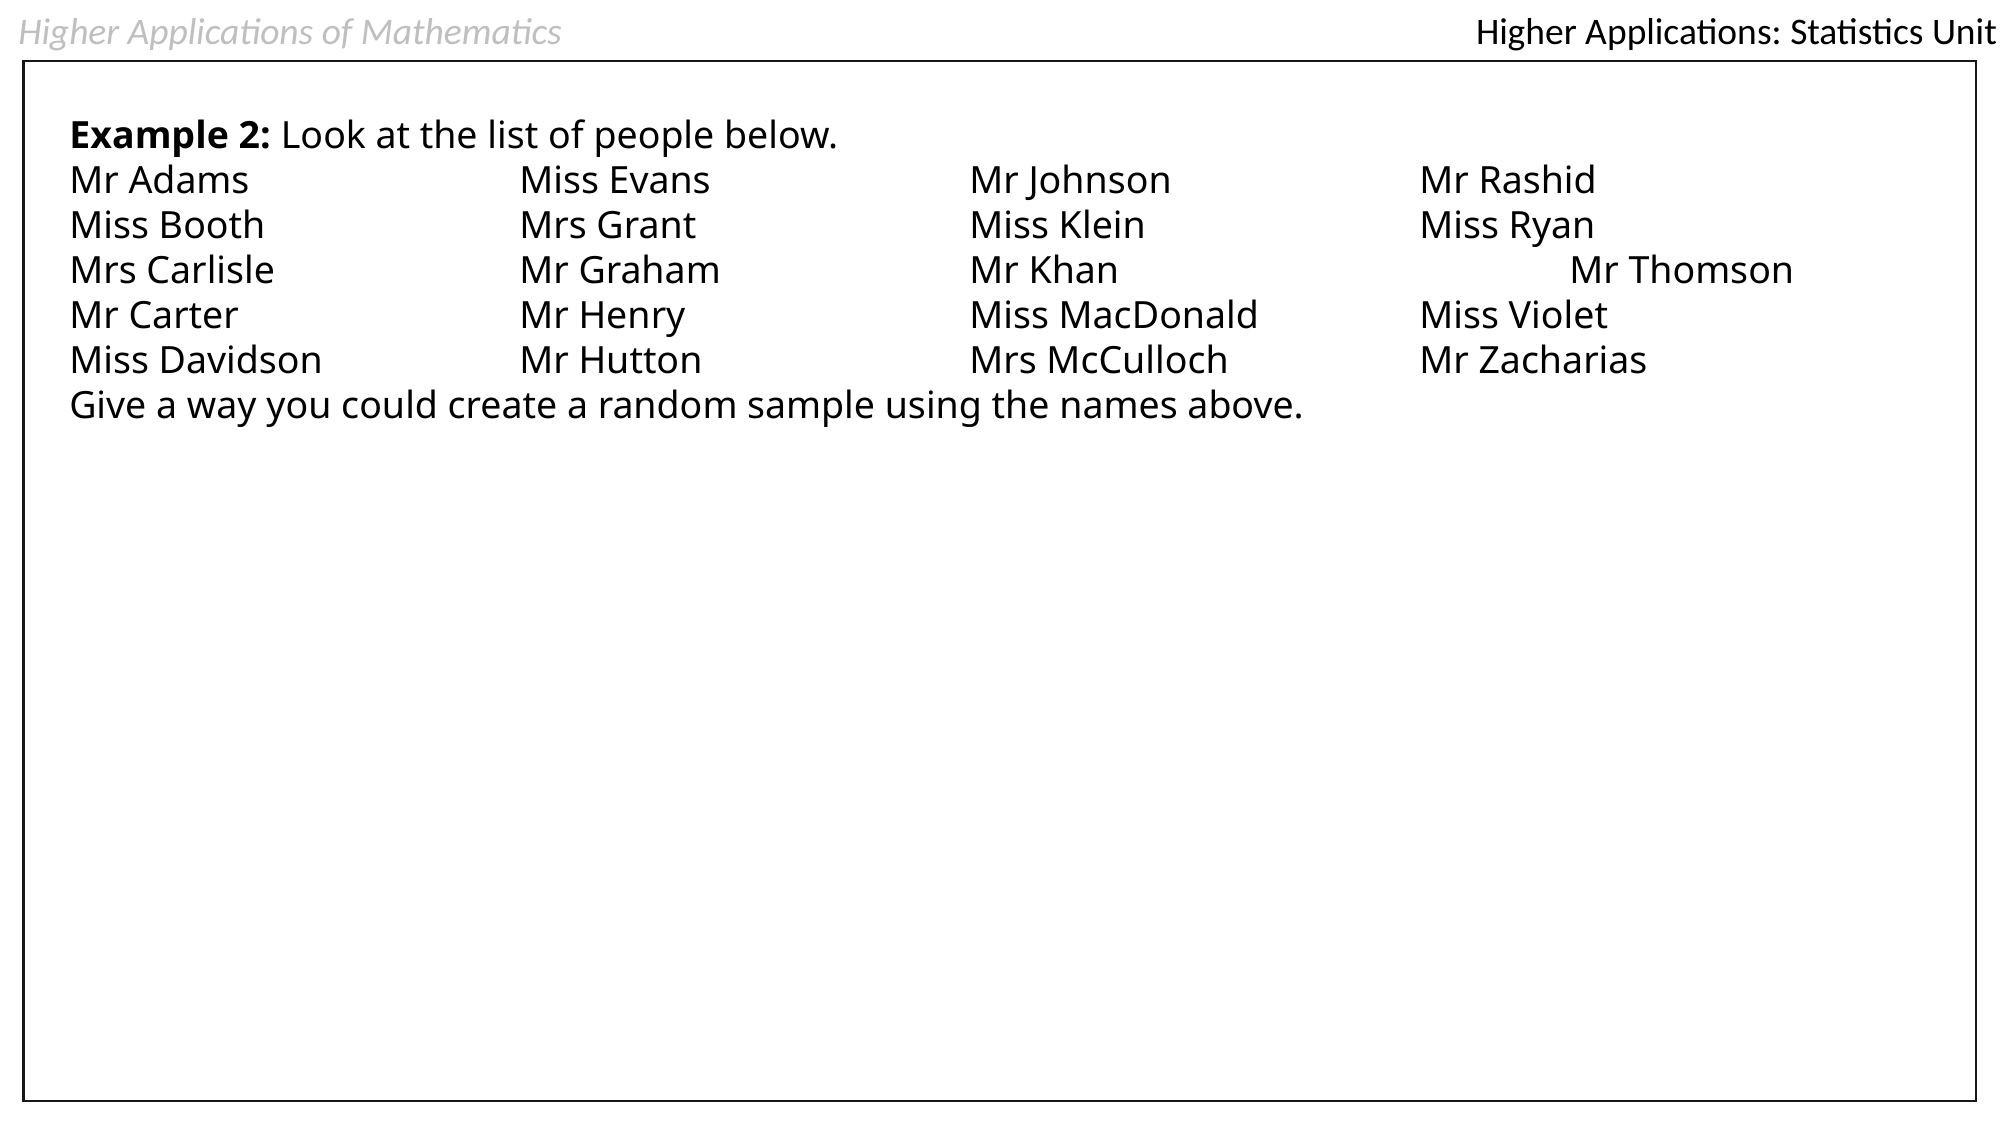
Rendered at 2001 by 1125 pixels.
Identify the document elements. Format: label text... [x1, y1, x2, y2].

text_box Example 2: Look at the list of people below. Mr Adams Miss Evans Mr Johnson Mr Rashid Miss Booth Mrs Grant Miss Klein Miss Ryan Mrs Carlisle Mr Graham Mr Khan Mr Thomson Mr Carter Mr Henry Miss MacDonald Miss Violet Miss Davidson Mr Hutton Mrs McCulloch Mr Zacharias Give a way you could create a random sample using the names above. [54, 103, 1942, 433]
text_box Higher Applications of Mathematics [3, 0, 578, 60]
text_box Higher Applications: Statistics Unit [1461, 0, 2000, 60]
text_box [22, 60, 1977, 1102]
